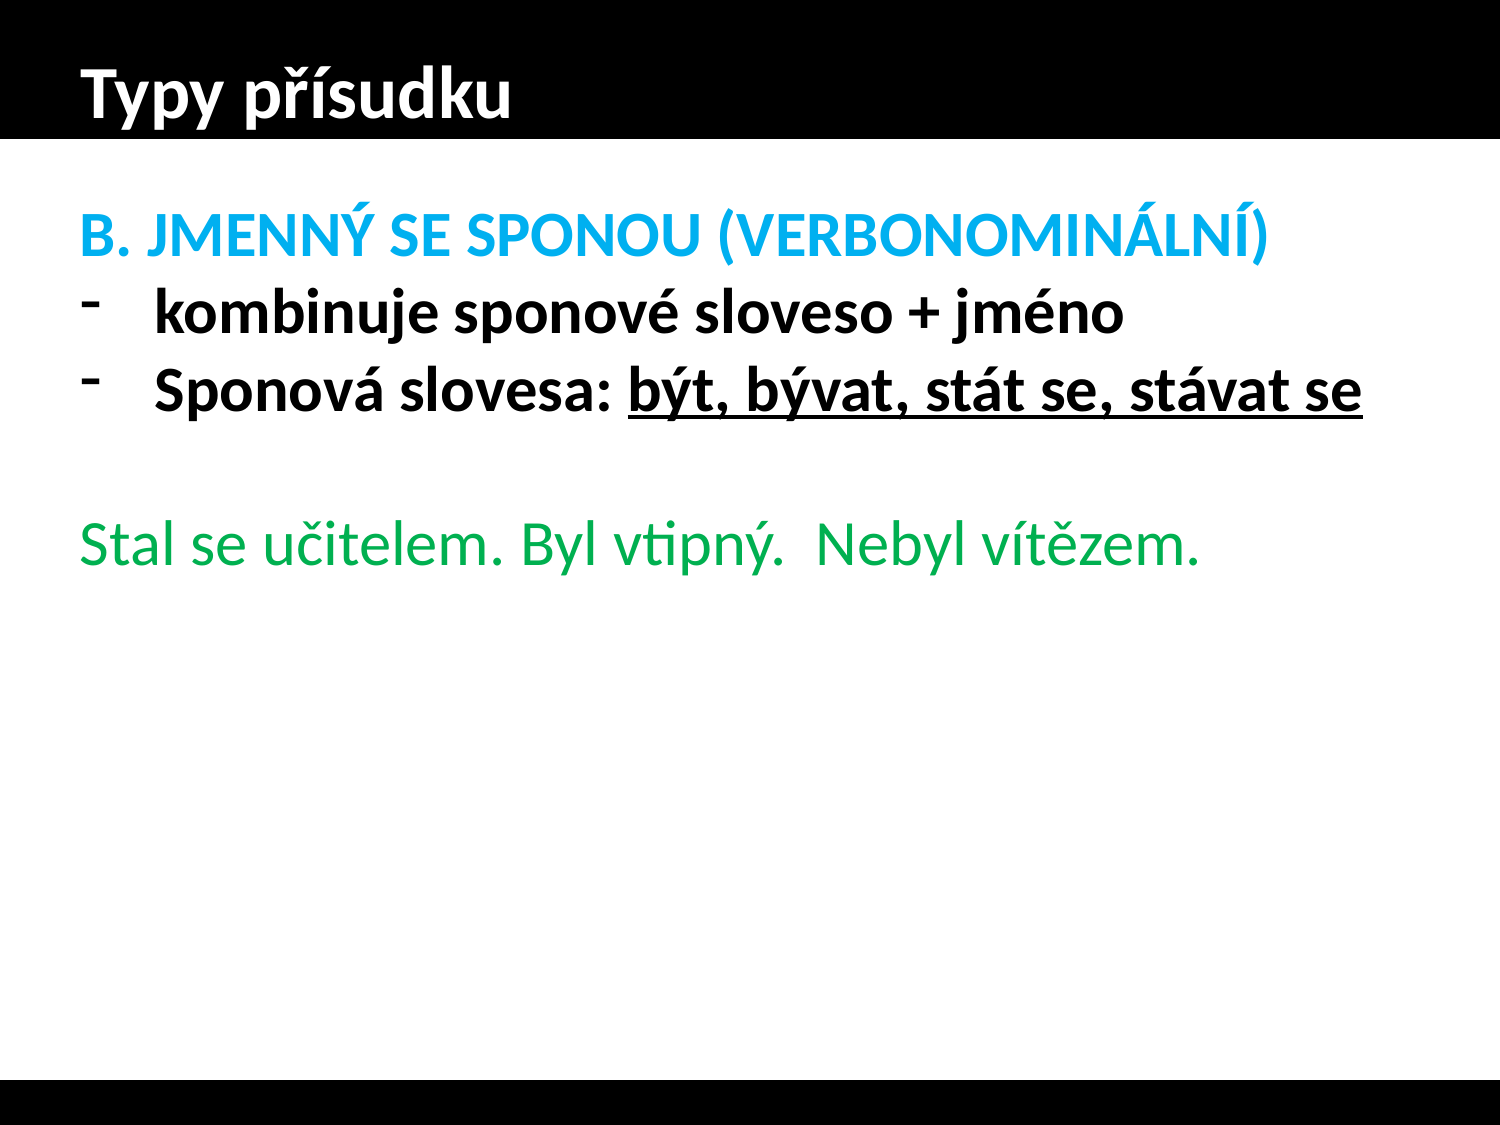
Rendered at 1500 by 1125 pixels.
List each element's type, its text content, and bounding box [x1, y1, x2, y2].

title Typy přísudku [64, 30, 1340, 147]
text_box [77, 160, 1447, 1047]
text_box [0, 1080, 1500, 1125]
text_box B. JMENNÝ SE SPONOU (VERBONOMINÁLNÍ) kombinuje sponové sloveso + jméno Sponová slovesa: být, bývat, stát se, stávat se Stal se učitelem. Byl vtipný. Nebyl vítězem. [64, 184, 1435, 1047]
text_box [0, 0, 1500, 139]
